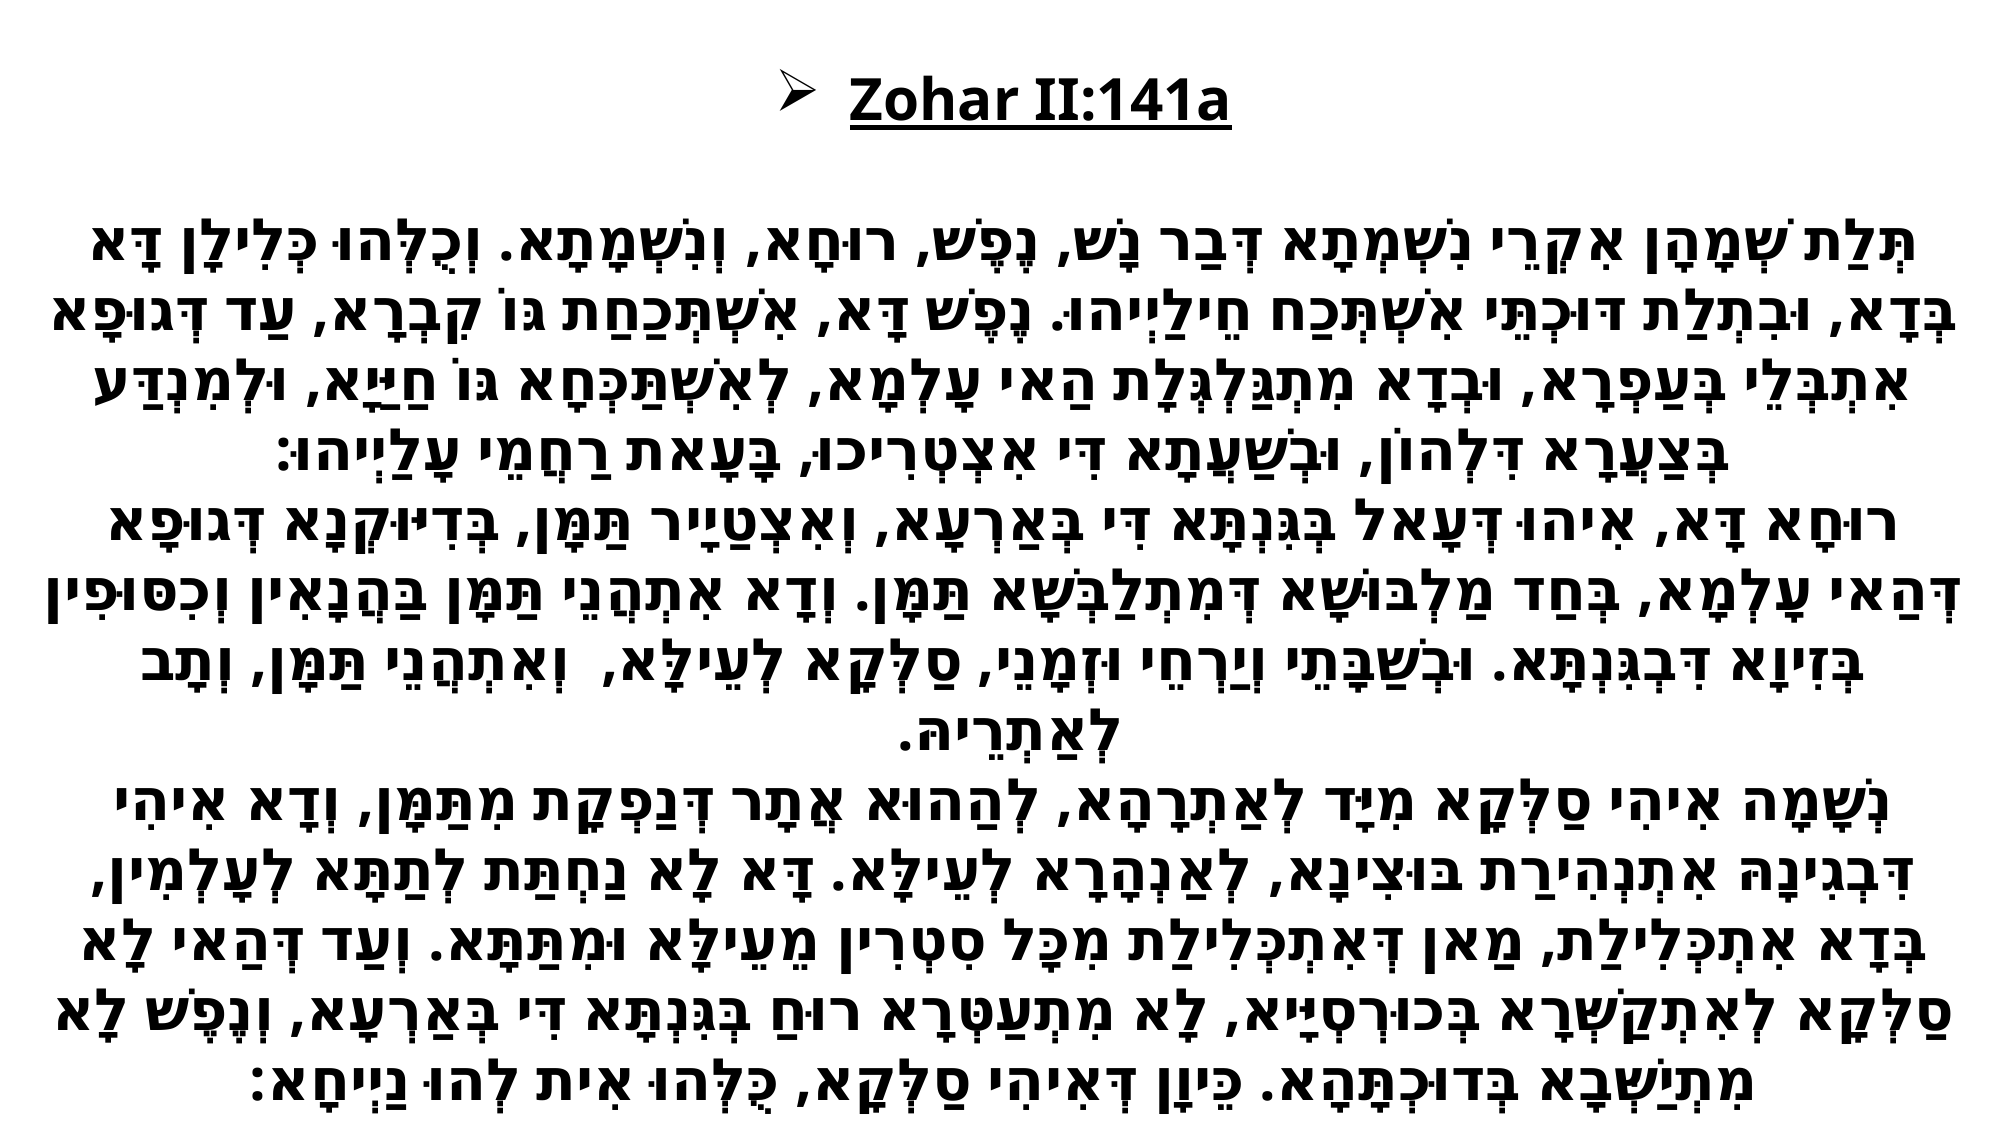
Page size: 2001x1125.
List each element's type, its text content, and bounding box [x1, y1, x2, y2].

text_box Zohar II:141a תְּלַת שְׁמָהָן אִקְרֵי נִשְׁמְתָא דְּבַר נָשׁ, נֶפֶשׁ, רוּחָא, וְנִשְׁמָתָא. וְכֻלְּהוּ כְּלִילָן דָּא בְּדָא, וּבִתְלַת דּוּכְתֵּי אִשְׁתְּכַח חֵילַיְיהוּ. נֶפֶשׁ דָּא, אִשְׁתְּכַחַת גּוֹ קִבְרָא, עַד דְּגוּפָא אִתְבְּלֵי בְּעַפְרָא, וּבְדָא מִתְגַּלְגְּלָת הַאי עָלְמָא, לְאִשְׁתַּכְּחָא גּוֹ חַיַּיָא, וּלְמִנְדַּע בְּצַעֲרָא דִּלְהוֹן, וּבְשַׁעֲתָא דִּי אִצְטְרִיכוּ, בָּעָאת רַחֲמֵי עָלַיְיהוּ: רוּחָא דָּא, אִיהוּ דְּעָאל בְּגִּנְתָּא דִּי בְּאַרְעָא, וְאִצְטַיָיר תַּמָּן, בְּדִיּוּקְנָא דְּגוּפָא דְּהַאי עָלְמָא, בְּחַד מַלְבּוּשָׁא דְּמִתְלַבְּשָׁא תַּמָּן. וְדָא אִתְהֲנֵי תַּמָּן בַּהֲנָאִין וְכִסּוּפִין בְּזִיוָא דִּבְגִּנְתָּא. וּבְשַׁבָּתֵי וְיַרְחֵי וּזְמָנֵי, סַלְּקָא לְעֵילָּא, וְאִתְהֲנֵי תַּמָּן, וְתָב לְאַתְרֵיהּ. נְשָׁמָה אִיהִי סַלְּקָא מִיָּד לְאַתְרָהָא, לְהַהוּא אֲתָר דְּנַפְקָת מִתַּמָּן, וְדָא אִיהִי דִּבְגִינָהּ אִתְנְהִירַת בּוּצִינָא, לְאַנְהָרָא לְעֵילָּא. דָּא לָא נַחְתַּת לְתַתָּא לְעָלְמִין, בְּדָא אִתְכְּלִילַת, מַאן דְּאִתְכְּלִילַת מִכָּל סִטְרִין מֵעֵילָּא וּמִתַּתָּא. וְעַד דְּהַאי לָא סַלְּקָא לְאִתְקַשְּׁרָא בְּכוּרְסְיָּיא, לָא מִתְעַטְּרָא רוּחַ בְּגִּנְתָּא דִּי בְּאַרְעָא, וְנֶפֶשׁ לָא מִתְיַשְּׁבָא בְּדוּכְתָּהָא. כֵּיוָן דְּאִיהִי סַלְּקָא, כֻּלְּהוּ אִית לְהוּ נַיְיחָא: [21, 54, 1985, 1120]
